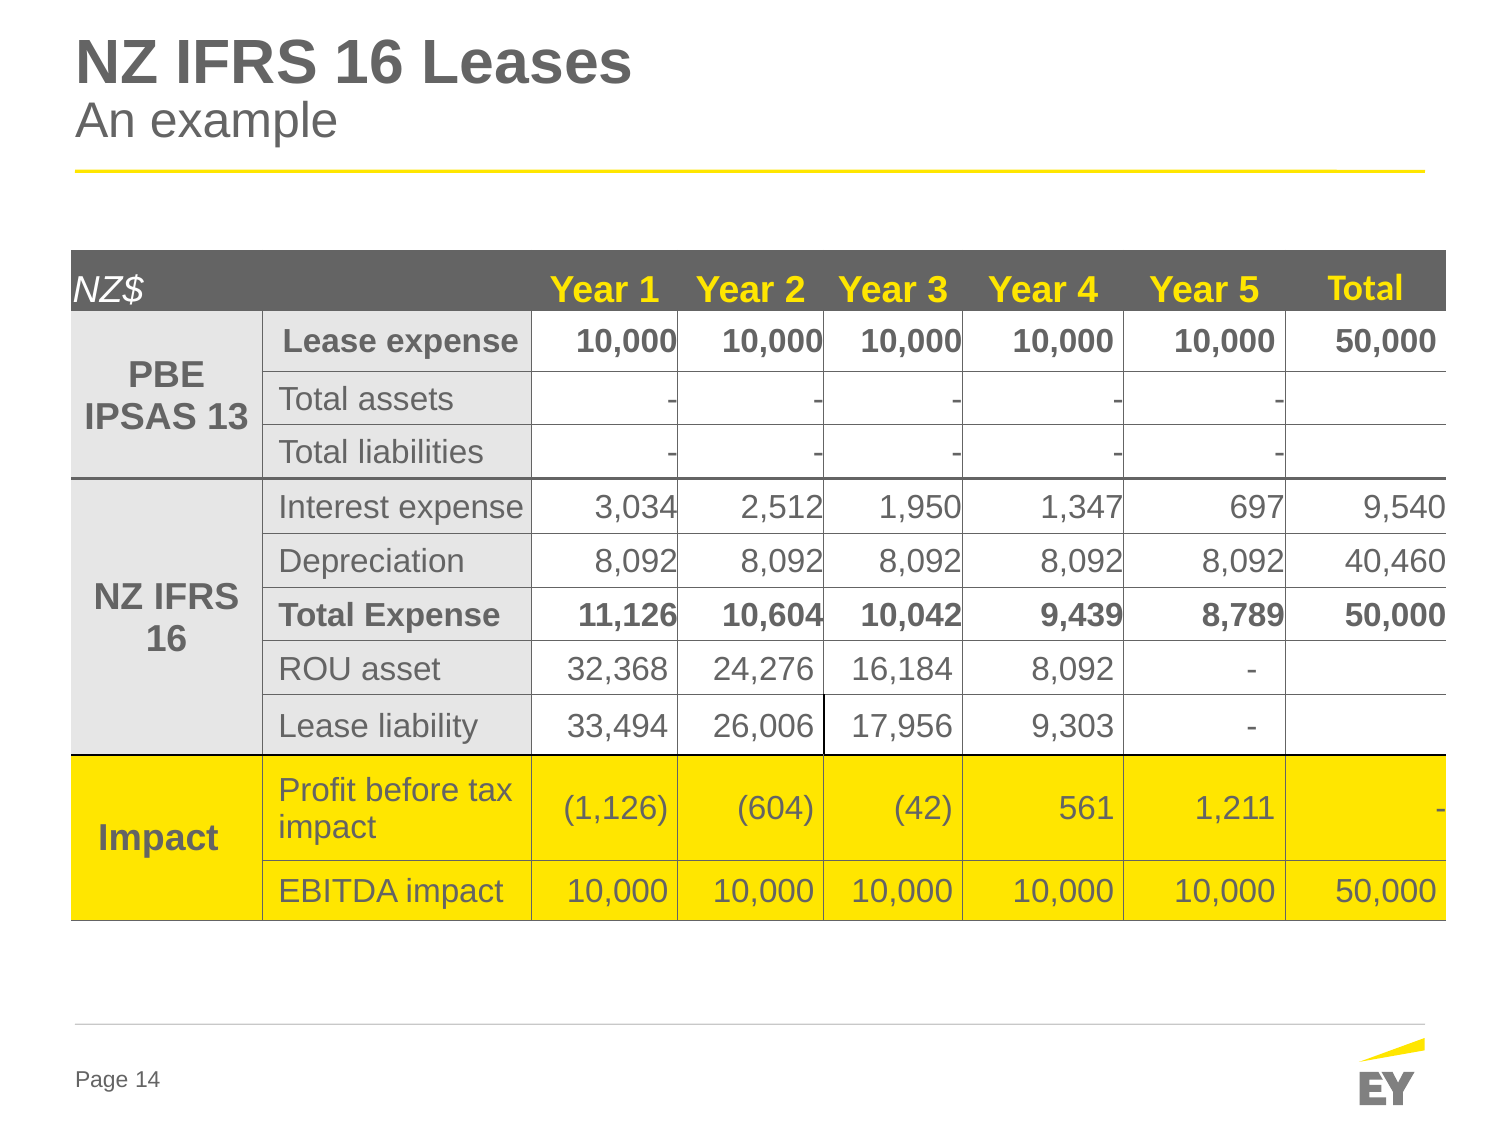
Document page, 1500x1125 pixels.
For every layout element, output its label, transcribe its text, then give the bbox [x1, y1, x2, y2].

table_header Year 5 [1124, 250, 1285, 310]
table_cell [1286, 372, 1446, 424]
table_cell 10,000 [678, 861, 823, 920]
table_cell 26,006 [678, 695, 823, 754]
table_cell [71, 860, 262, 920]
table_cell 50,000 [1286, 861, 1446, 920]
table_cell 50,000 [1286, 588, 1446, 640]
table_cell PBE IPSAS 13 [71, 311, 262, 477]
table_cell 10,000 [963, 311, 1123, 371]
table_cell 8,092 [963, 641, 1123, 694]
table_cell 32,368 [532, 641, 677, 694]
table_cell (42) [824, 756, 962, 860]
table_cell 561 [963, 756, 1123, 860]
table_header Year 1 [532, 250, 677, 310]
table_cell 1,347 [963, 480, 1123, 533]
table_cell 8,092 [678, 534, 823, 587]
table_cell Total Expense [263, 588, 531, 640]
table_cell 10,000 [532, 861, 677, 920]
table_cell 10,000 [824, 311, 962, 371]
table_cell - [963, 425, 1123, 477]
table_cell 2,512 [678, 480, 823, 533]
table_header Year 3 [824, 250, 962, 310]
table_cell Interest expense [263, 480, 531, 533]
table_cell 8,789 [1124, 588, 1285, 640]
table_cell 8,092 [1124, 534, 1285, 587]
table_cell 50,000 [1286, 311, 1446, 371]
table_cell 10,000 [1124, 311, 1285, 371]
title NZ IFRS 16 Leases An example [75, 33, 1426, 175]
table_cell Total liabilities [263, 425, 531, 477]
table_cell NZ IFRS 16 [71, 480, 262, 754]
table_header Year 2 [678, 250, 823, 310]
table_cell 16,184 [824, 641, 962, 694]
table_cell - [963, 372, 1123, 424]
table_cell 8,092 [532, 534, 677, 587]
table_cell 10,042 [824, 588, 962, 640]
table_cell Depreciation [263, 534, 531, 587]
table_cell - [532, 372, 677, 424]
table_cell [1286, 695, 1446, 754]
table_cell 9,439 [963, 588, 1123, 640]
table_cell 1,211 [1124, 756, 1285, 860]
table_cell 8,092 [824, 534, 962, 587]
table_cell - [1124, 372, 1285, 424]
table_cell [1286, 641, 1446, 694]
table_cell 1,950 [824, 480, 962, 533]
table_cell (1,126) [532, 756, 677, 860]
table_cell [1286, 425, 1446, 477]
table_cell - [824, 425, 962, 477]
table_cell - [532, 425, 677, 477]
table_cell - [824, 372, 962, 424]
table_cell 697 [1124, 480, 1285, 533]
table_header [263, 250, 531, 310]
table_cell 10,000 [532, 311, 677, 371]
table_cell 10,000 [1124, 861, 1285, 920]
table_header Year 4 [963, 250, 1123, 310]
table_cell EBITDA impact [263, 861, 531, 920]
table_cell Profit before tax impact [263, 756, 531, 860]
table_cell Lease expense [263, 311, 531, 371]
table_cell - [678, 425, 823, 477]
table_cell - [1124, 641, 1285, 694]
table_cell 10,000 [678, 311, 823, 371]
table_cell 10,000 [963, 861, 1123, 920]
table_cell 9,540 [1286, 480, 1446, 533]
table_header Total [1286, 250, 1446, 310]
table_cell 8,092 [963, 534, 1123, 587]
table_cell 33,494 [532, 695, 677, 754]
table_cell - [1124, 695, 1285, 754]
table_cell Total assets [263, 372, 531, 424]
table_cell - [1124, 425, 1285, 477]
table_header NZ$ [71, 250, 262, 310]
table_cell 9,303 [963, 695, 1123, 754]
table_cell (604) [678, 756, 823, 860]
table_cell ROU asset [263, 641, 531, 694]
table_cell 3,034 [532, 480, 677, 533]
table_cell 10,000 [824, 861, 962, 920]
table_cell 17,956 [825, 695, 962, 754]
table_cell 11,126 [532, 588, 677, 640]
table_cell Lease liability [263, 695, 531, 754]
table_cell 24,276 [678, 641, 823, 694]
table_cell - [678, 372, 823, 424]
table_cell - [1286, 756, 1446, 860]
table_cell 40,460 [1286, 534, 1446, 587]
table_cell Impact [71, 756, 262, 860]
table_cell 10,604 [678, 588, 823, 640]
